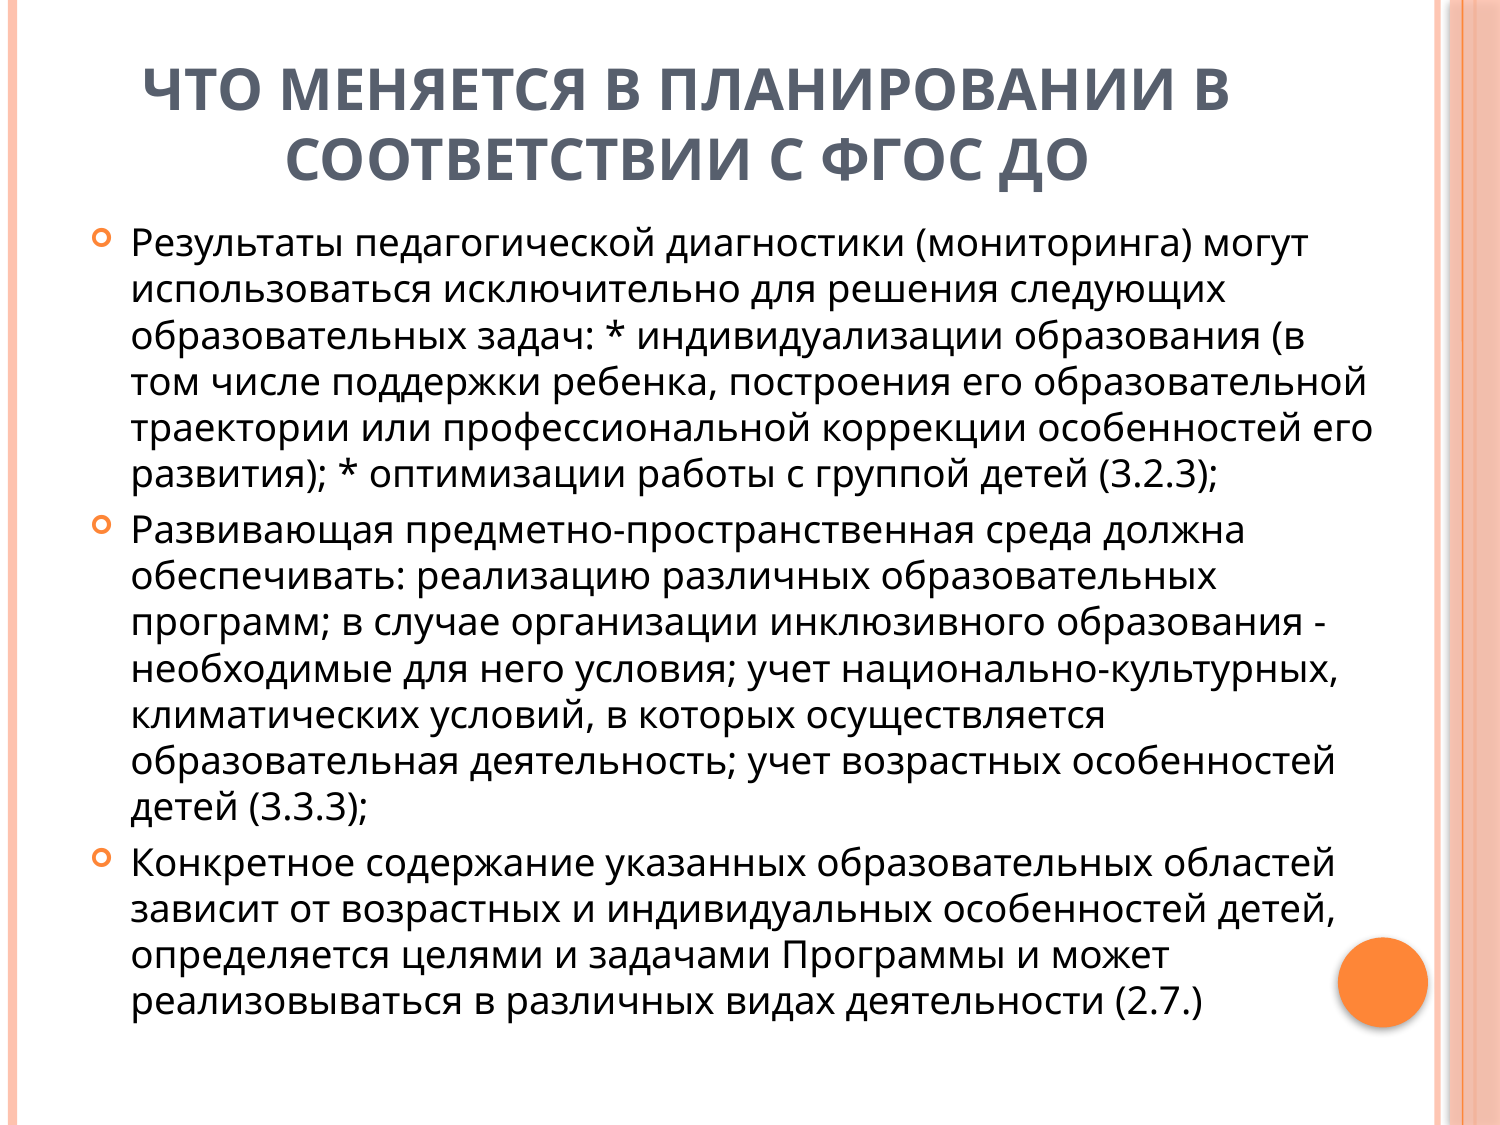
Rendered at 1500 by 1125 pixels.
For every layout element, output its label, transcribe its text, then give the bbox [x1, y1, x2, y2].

title Что меняется в планировании в соответствии с ФГОС ДО [75, 45, 1300, 200]
list Результаты педагогической диагностики (мониторинга) могут использоваться исключительно для решения следующих образовательных задач: * индивидуализации образования (в том числе поддержки ребенка, построения его образовательной траектории или профессиональной коррекции особенностей его развития); * оптимизации работы с группой детей (3.2.3); Развивающая предметно-пространственная среда должна обеспечивать: реализацию различных образовательных программ; в случае организации инклюзивного образования - необходимые для него условия; учет национально-культурных, климатических условий, в которых осуществляется образовательная деятельность; учет возрастных особенностей детей (3.3.3); Конкретное содержание указанных образовательных областей зависит от возрастных и индивидуальных особенностей детей, определяется целями и задачами Программы и может реализовываться в различных видах деятельности (2.7.) [75, 210, 1395, 1062]
